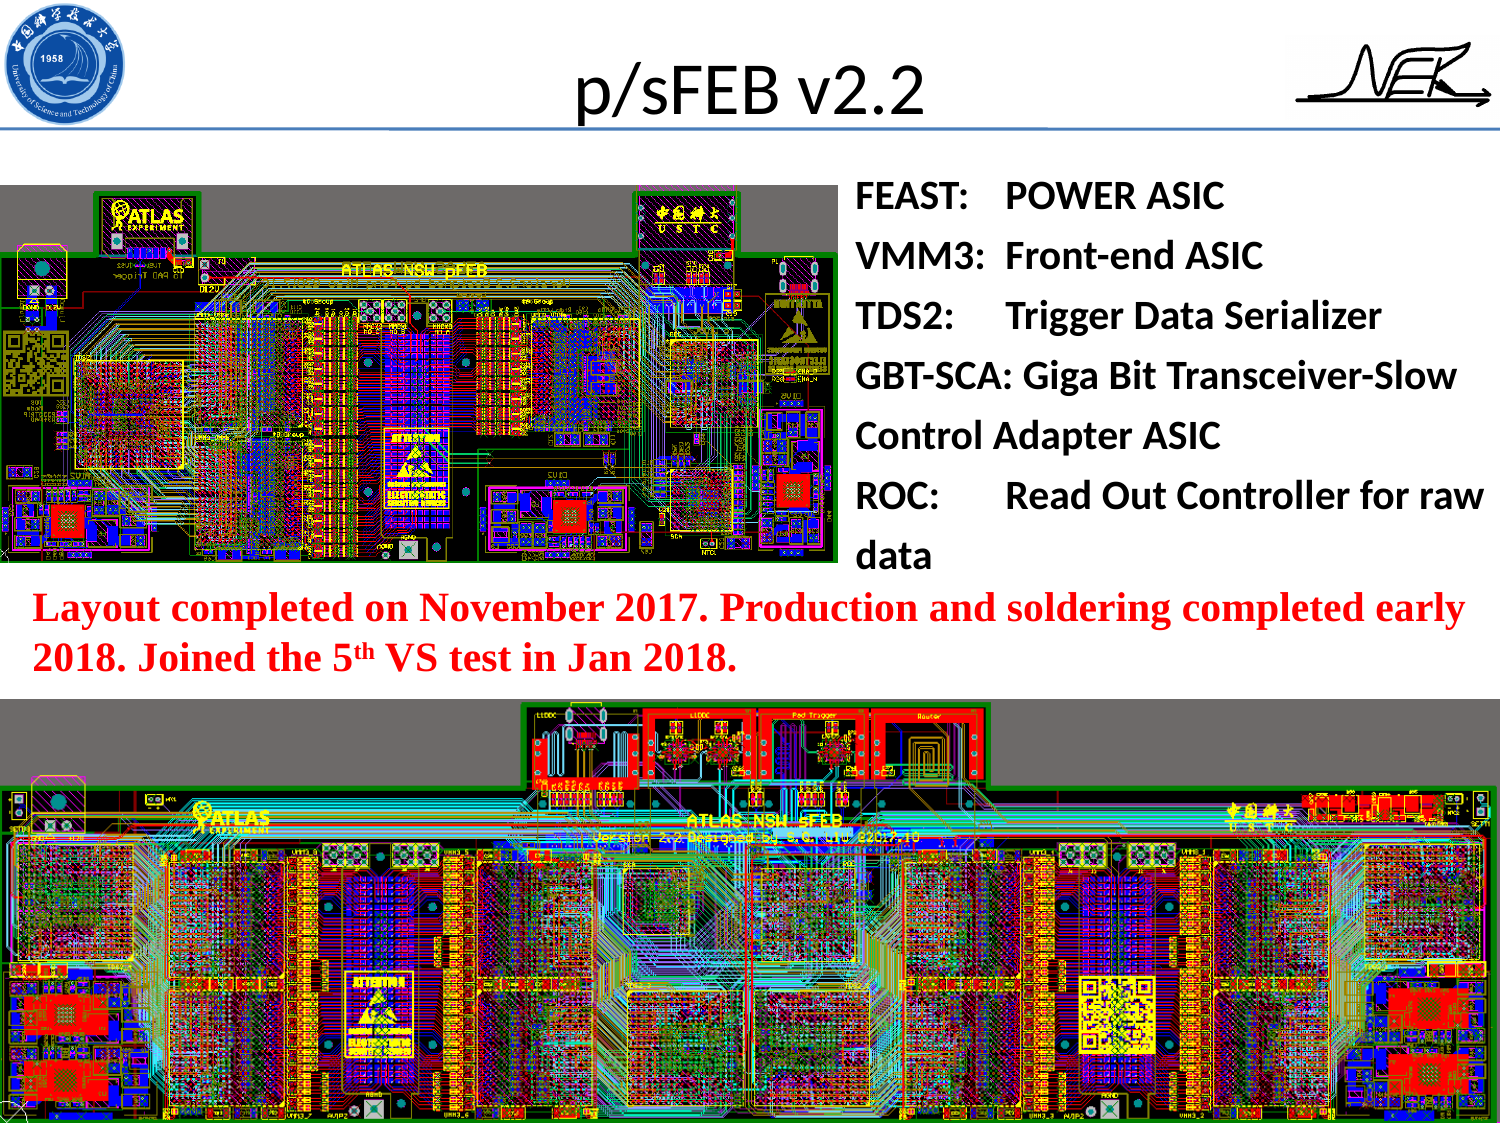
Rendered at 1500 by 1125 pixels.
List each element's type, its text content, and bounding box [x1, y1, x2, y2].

text_box Layout completed on November 2017. Production and soldering completed early 2018. Joined the 5th VS test in Jan 2018. [17, 572, 1495, 688]
title p/sFEB v2.2 [75, 19, 1425, 149]
picture [1425, 35, 1500, 120]
picture [0, 185, 838, 563]
text_box FEAST: POWER ASIC VMM3: Front-end ASIC TDS2: Trigger Data Serializer GBT-SCA: Giga Bit Transceiver-Slow Control Adapter ASIC ROC: Read Out Controller for raw data [840, 150, 1500, 586]
picture [0, 698, 1500, 1123]
picture [0, 0, 129, 127]
